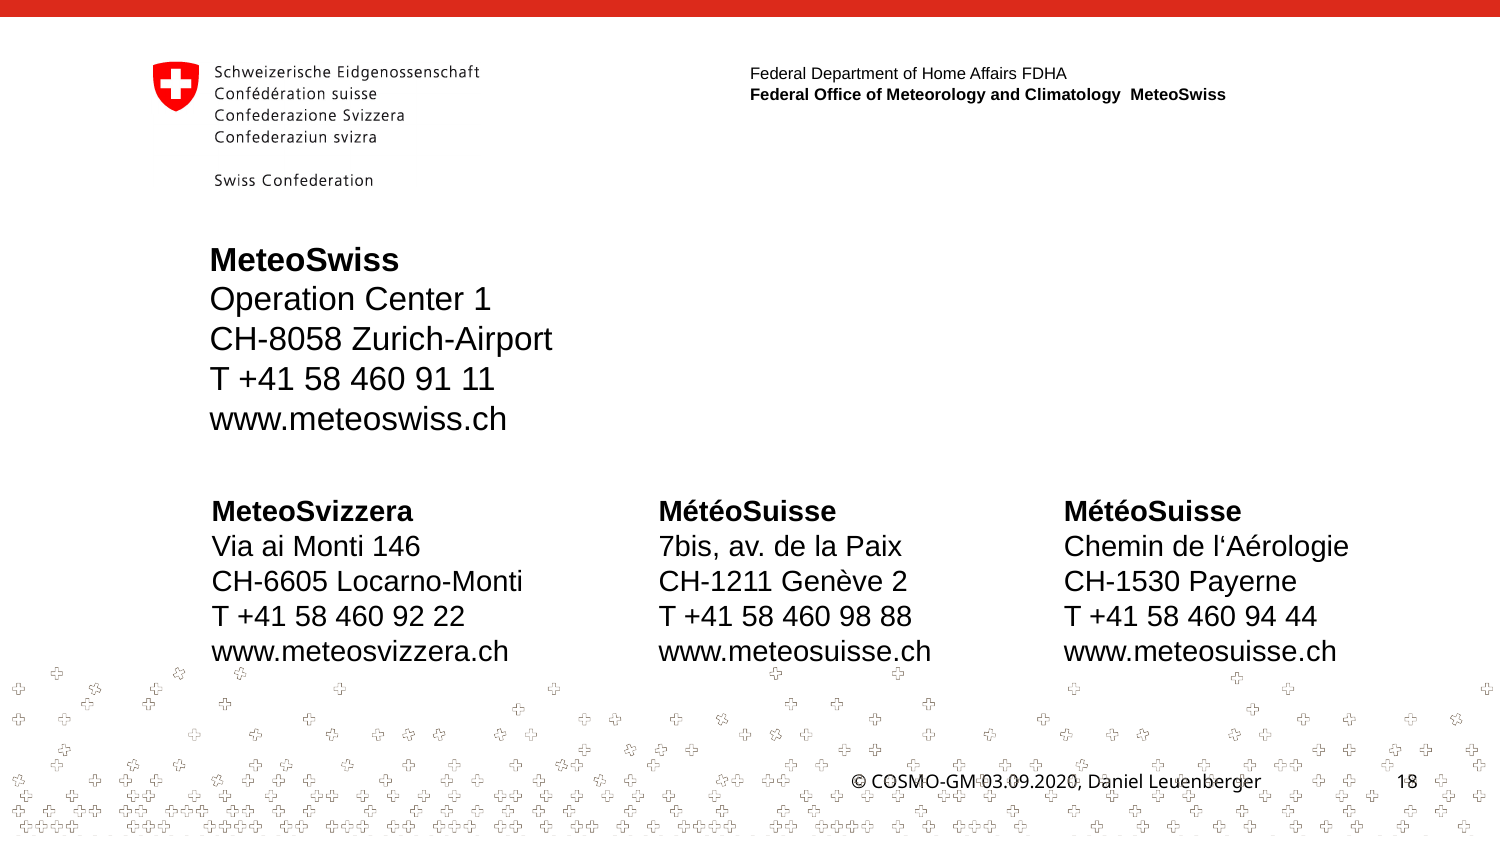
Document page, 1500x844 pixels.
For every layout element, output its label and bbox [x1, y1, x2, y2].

picture [12, 667, 1493, 836]
